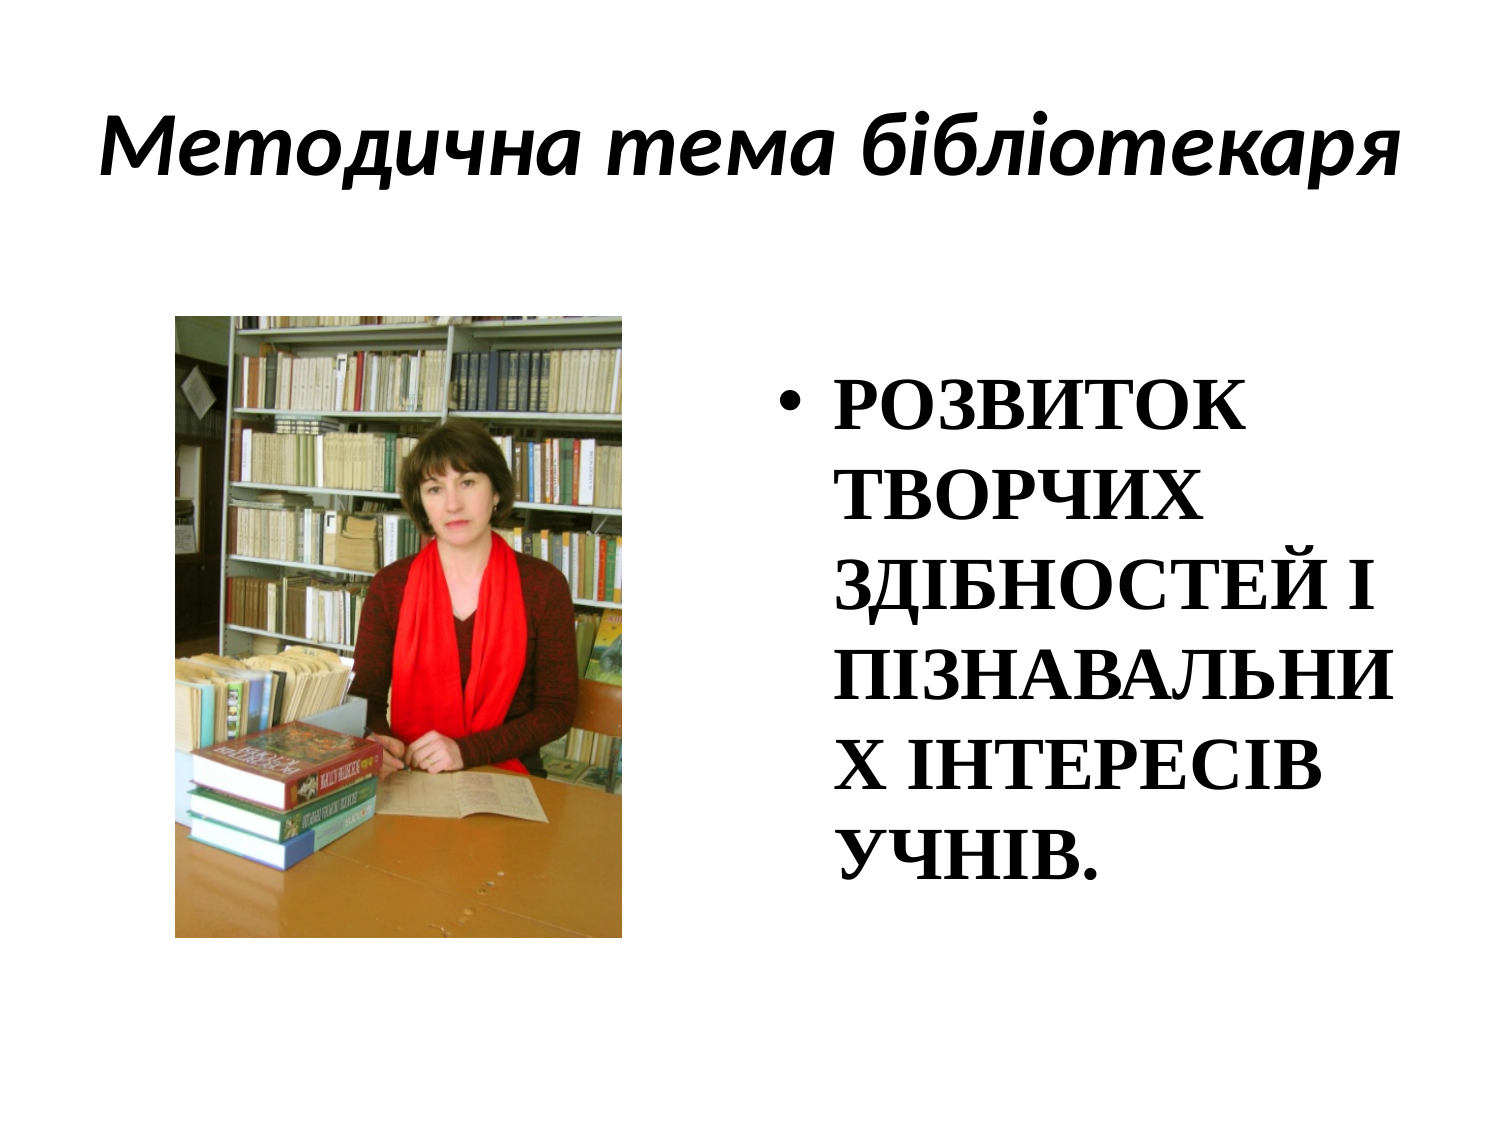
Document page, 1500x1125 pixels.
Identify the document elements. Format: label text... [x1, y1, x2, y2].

list РОЗВИТОК ТВОРЧИХ ЗДІБНОСТЕЙ І ПІЗНАВАЛЬНИХ ІНТЕРЕСІВ УЧНІВ. [762, 262, 1425, 1005]
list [175, 316, 622, 938]
title Методична тема бібліотекаря [75, 45, 1425, 233]
